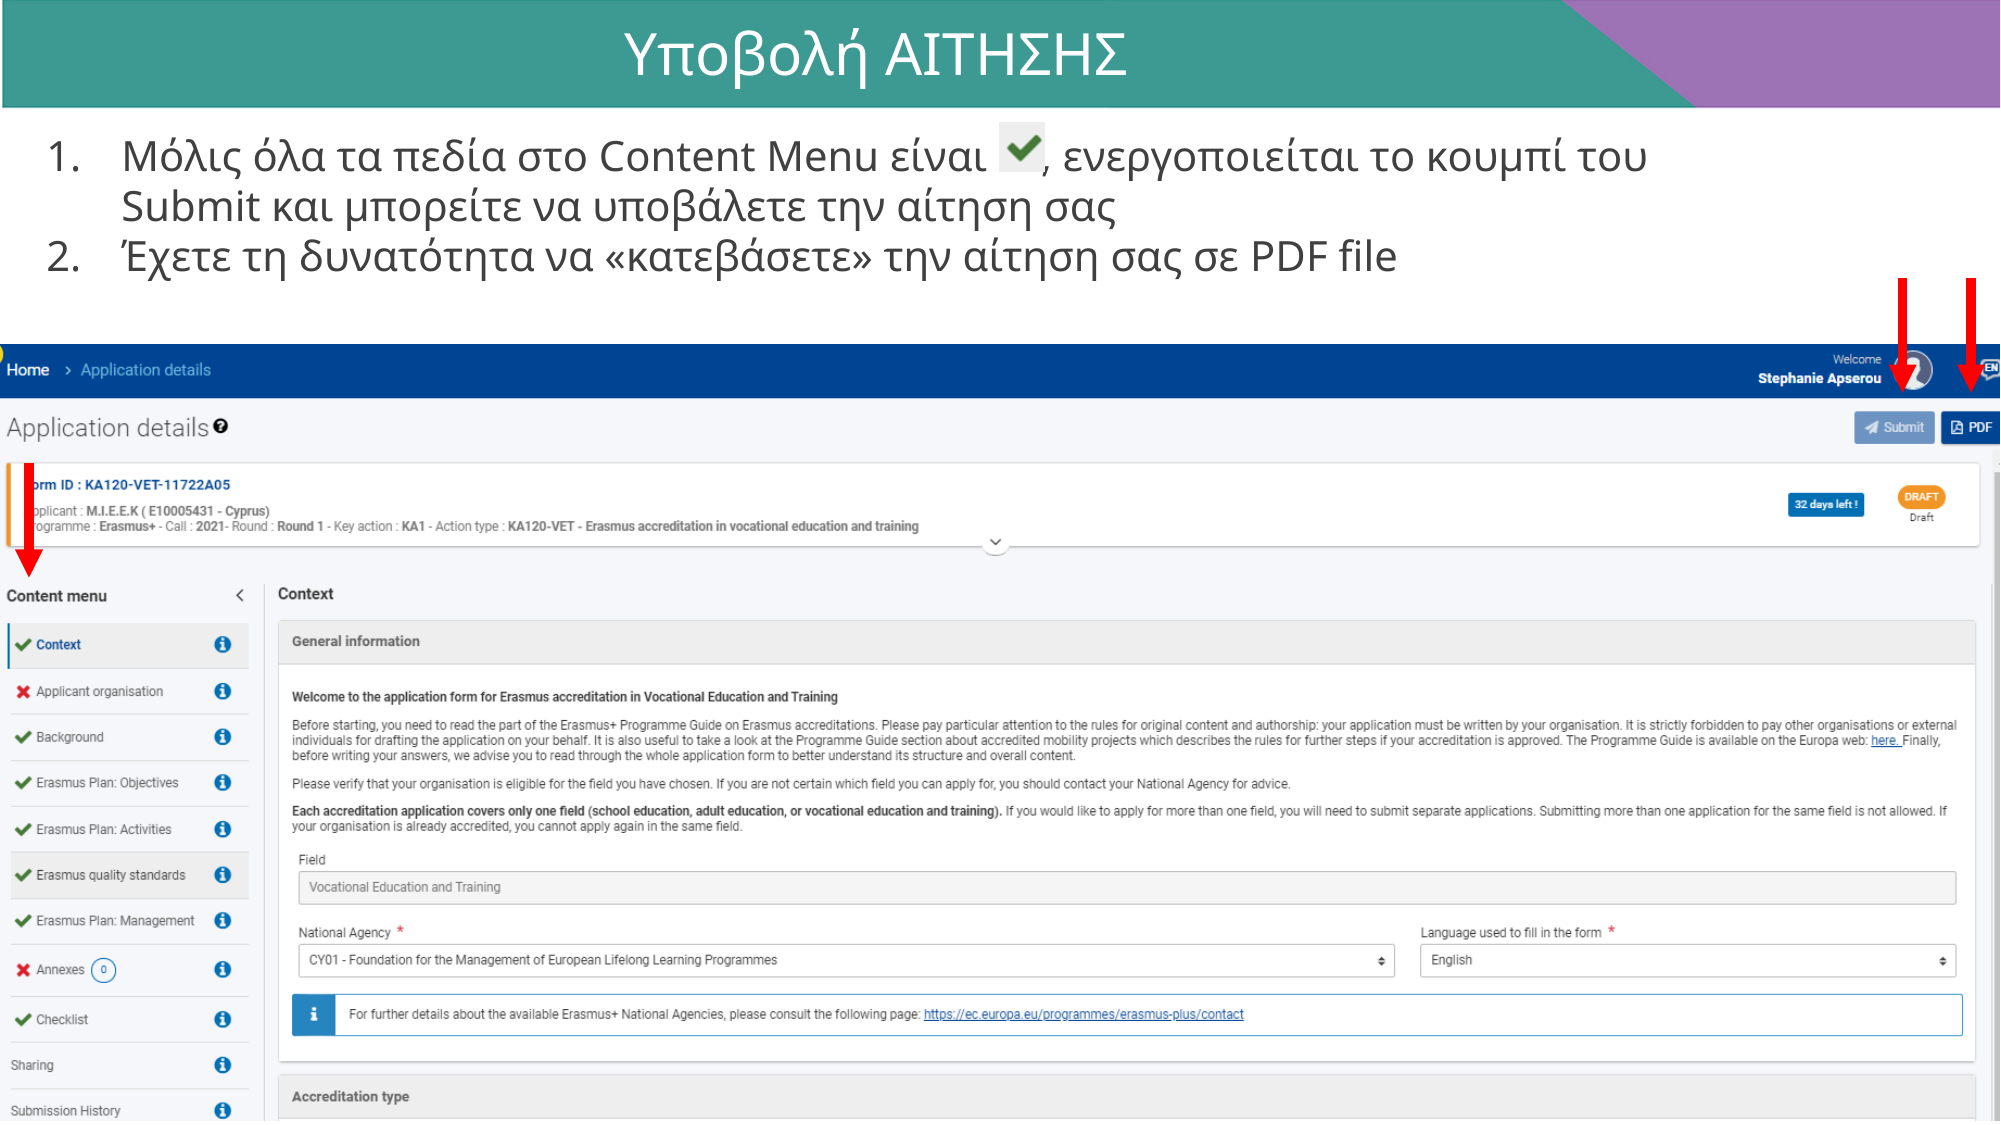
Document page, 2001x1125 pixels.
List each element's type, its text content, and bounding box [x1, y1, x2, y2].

text_box Μόλις όλα τα πεδία στο Content Menu είναι , ενεργοποιείται το κουμπί του Submit και μπορείτε να υποβάλετε την αίτηση σας Έχετε τη δυνατότητα να «κατεβάσετε» την αίτηση σας σε PDF file [31, 122, 1727, 338]
text_box Υποβολή ΑΙΤΗΣΗΣ [0, 9, 1753, 95]
picture [0, 0, 2001, 1125]
